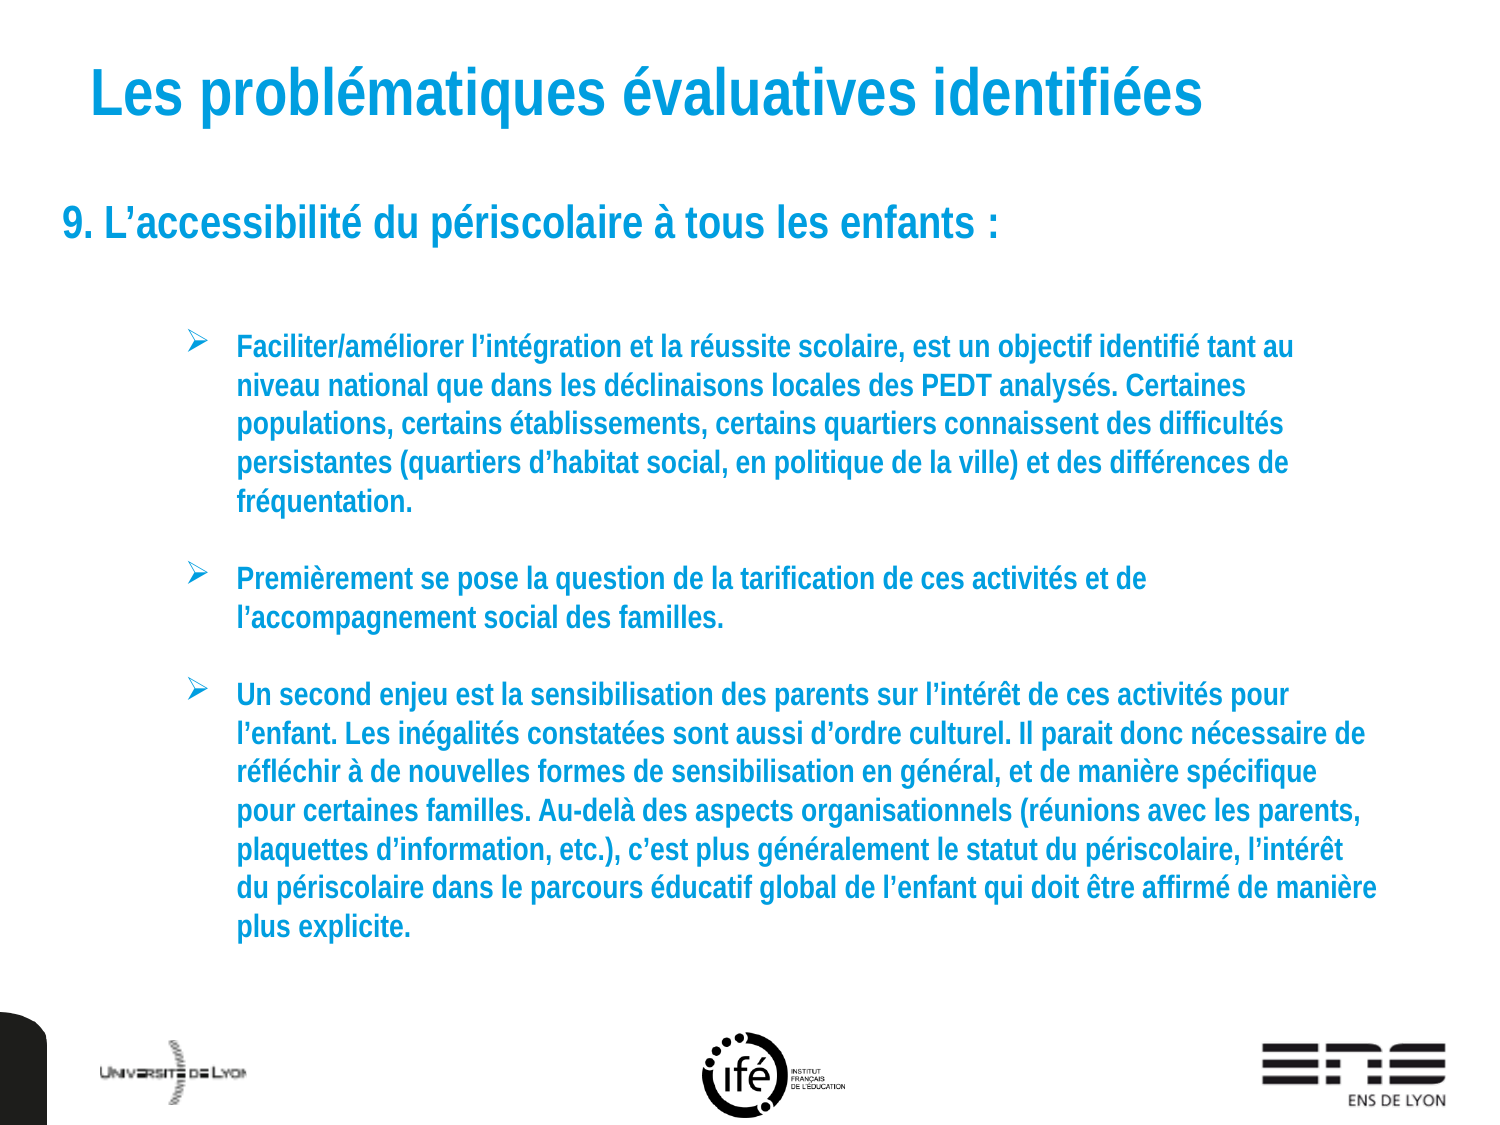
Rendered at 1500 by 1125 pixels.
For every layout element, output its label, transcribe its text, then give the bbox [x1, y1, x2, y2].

title Les problématiques évaluatives identifiées [75, 0, 1425, 183]
picture [702, 1032, 845, 1118]
text_box 9. L’accessibilité du périscolaire à tous les enfants : Faciliter/améliorer l’intégration et la réussite scolaire, est un objectif identifié tant au niveau national que dans les déclinaisons locales des PEDT analysés. Certaines populations, certains établissements, certains quartiers connaissent des difficultés persistantes (quartiers d’habitat social, en politique de la ville) et des différences de fréquentation. Premièrement se pose la question de la tarification de ces activités et de l’accompagnement social des familles. Un second enjeu est la sensibilisation des parents sur l’intérêt de ces activités pour l’enfant. Les inégalités constatées sont aussi d’ordre culturel. Il parait donc nécessaire de réfléchir à de nouvelles formes de sensibilisation en général, et de manière spécifique pour certaines familles. Au-delà des aspects organisationnels (réunions avec les parents, plaquettes d’information, etc.), c’est plus généralement le statut du périscolaire, l’intérêt du périscolaire dans le parcours éducatif global de l’enfant qui doit être affirmé de manière plus explicite. [47, 184, 1398, 953]
picture [1211, 1023, 1500, 1122]
picture [0, 1011, 47, 1125]
